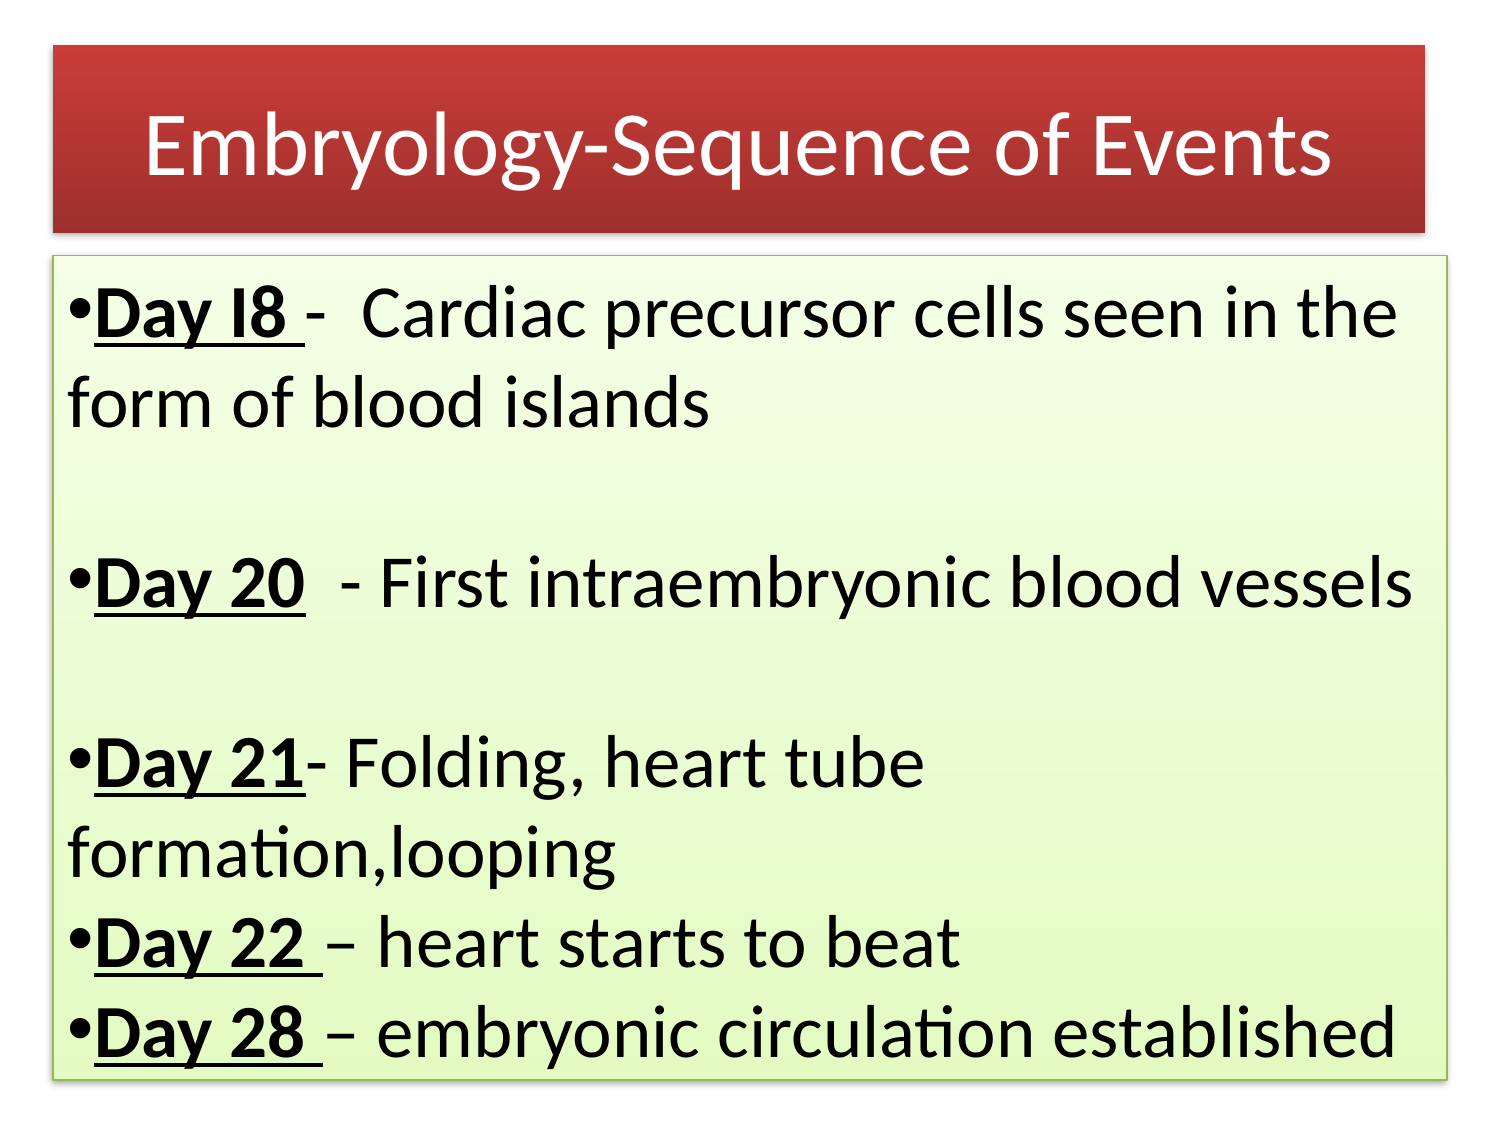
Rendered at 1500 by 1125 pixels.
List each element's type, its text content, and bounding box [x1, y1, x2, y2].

text_box Day I8 - Cardiac precursor cells seen in the form of blood islands Day 20 - First intraembryonic blood vessels Day 21- Folding, heart tube formation,looping Day 22 – heart starts to beat Day 28 – embryonic circulation established [52, 255, 1448, 1081]
title Embryology-Sequence of Events [53, 45, 1425, 233]
